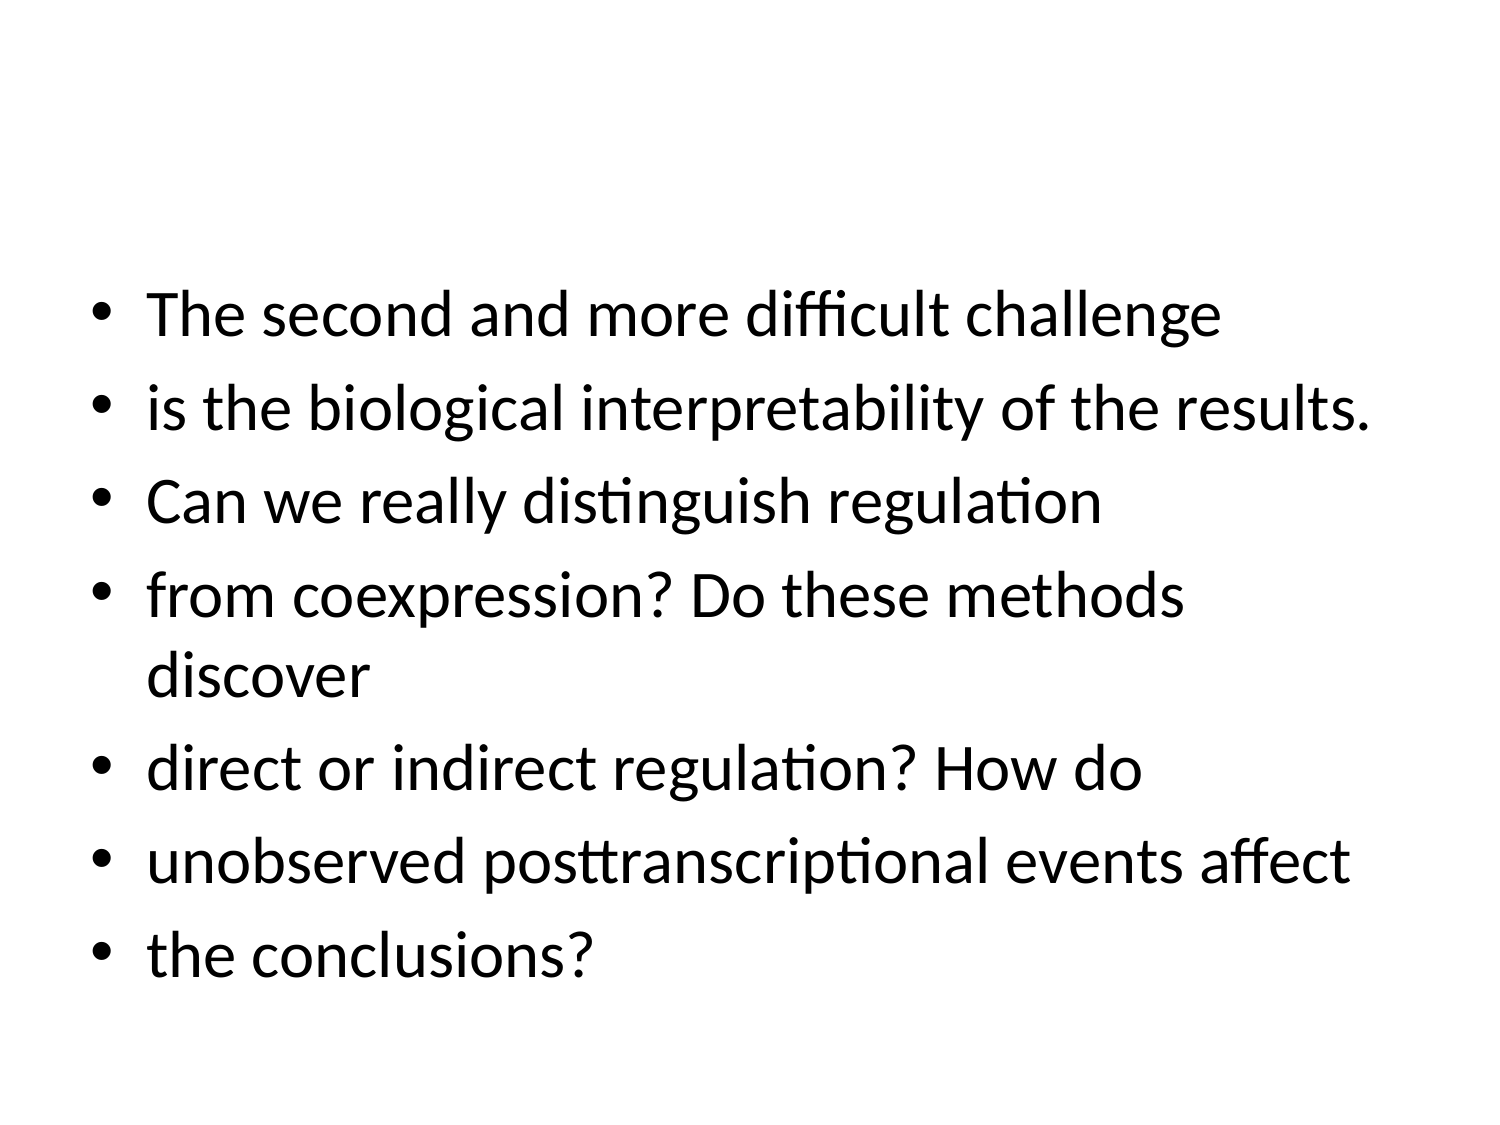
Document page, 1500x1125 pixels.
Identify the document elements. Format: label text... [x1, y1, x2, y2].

list The second and more difficult challenge is the biological interpretability of the results. Can we really distinguish regulation from coexpression? Do these methods discover direct or indirect regulation? How do unobserved posttranscriptional events affect the conclusions? [75, 262, 1425, 1005]
